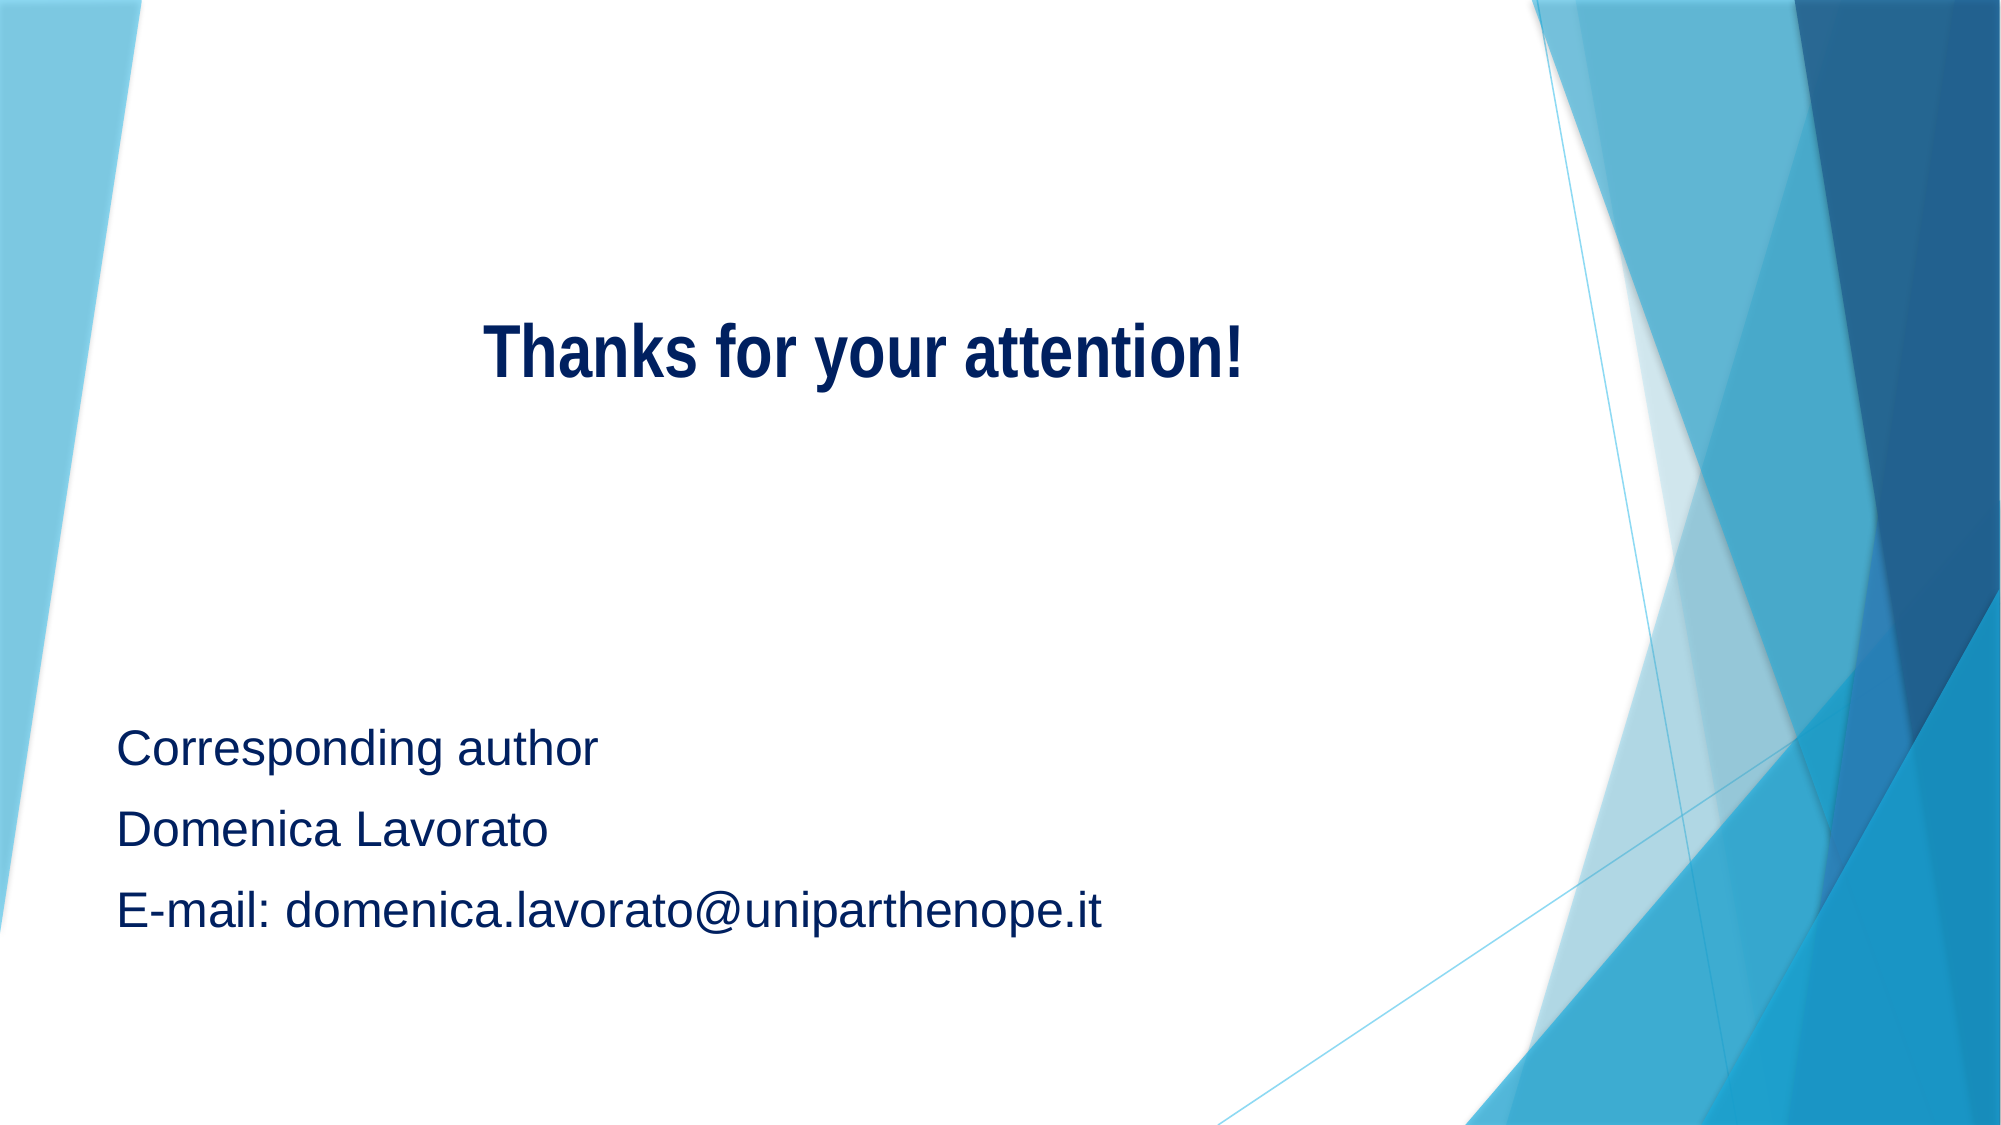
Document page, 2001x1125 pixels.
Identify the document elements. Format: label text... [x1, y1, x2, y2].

subtitle Thanks for your attention! Corresponding author Domenica Lavorato E-mail: domenica.lavorato@uniparthenope.it [101, 183, 1627, 1087]
text_box [272, 1011, 1923, 1125]
